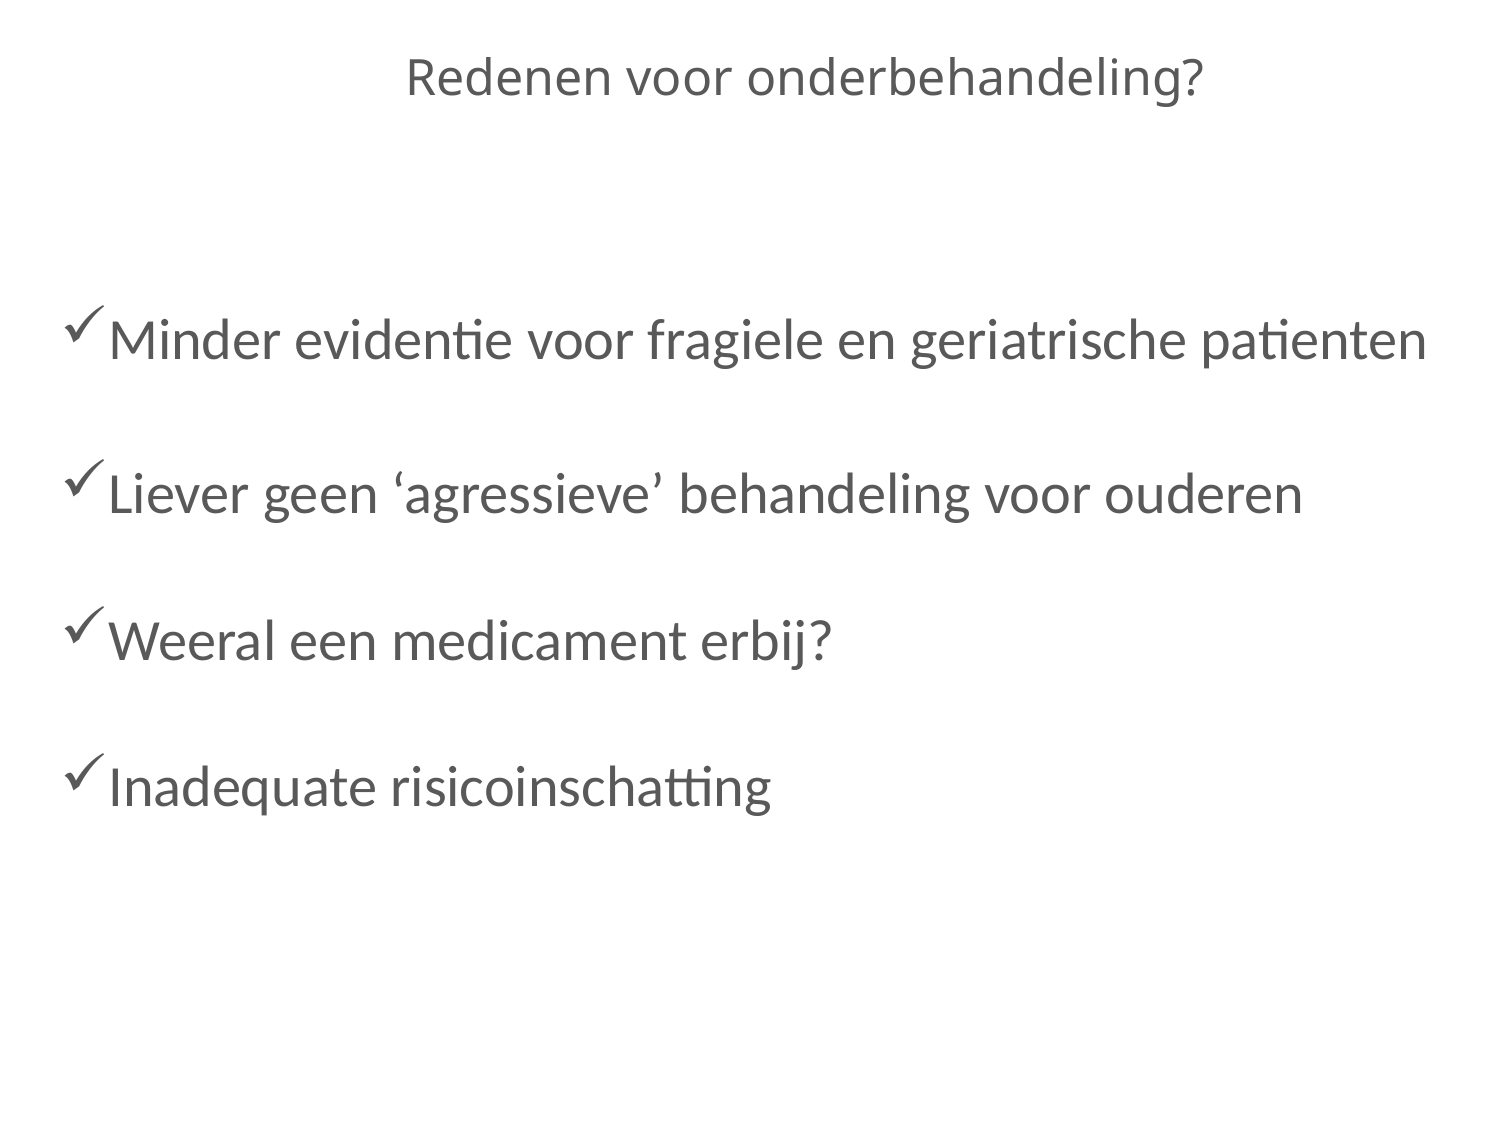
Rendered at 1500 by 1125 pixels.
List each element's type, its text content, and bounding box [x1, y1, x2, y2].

list Minder evidentie voor fragiele en geriatrische patienten Liever geen ‘agressieve’ behandeling voor ouderen Weeral een medicament erbij? Inadequate risicoinschatting [45, 301, 1479, 966]
title Redenen voor onderbehandeling? [390, 20, 1500, 139]
